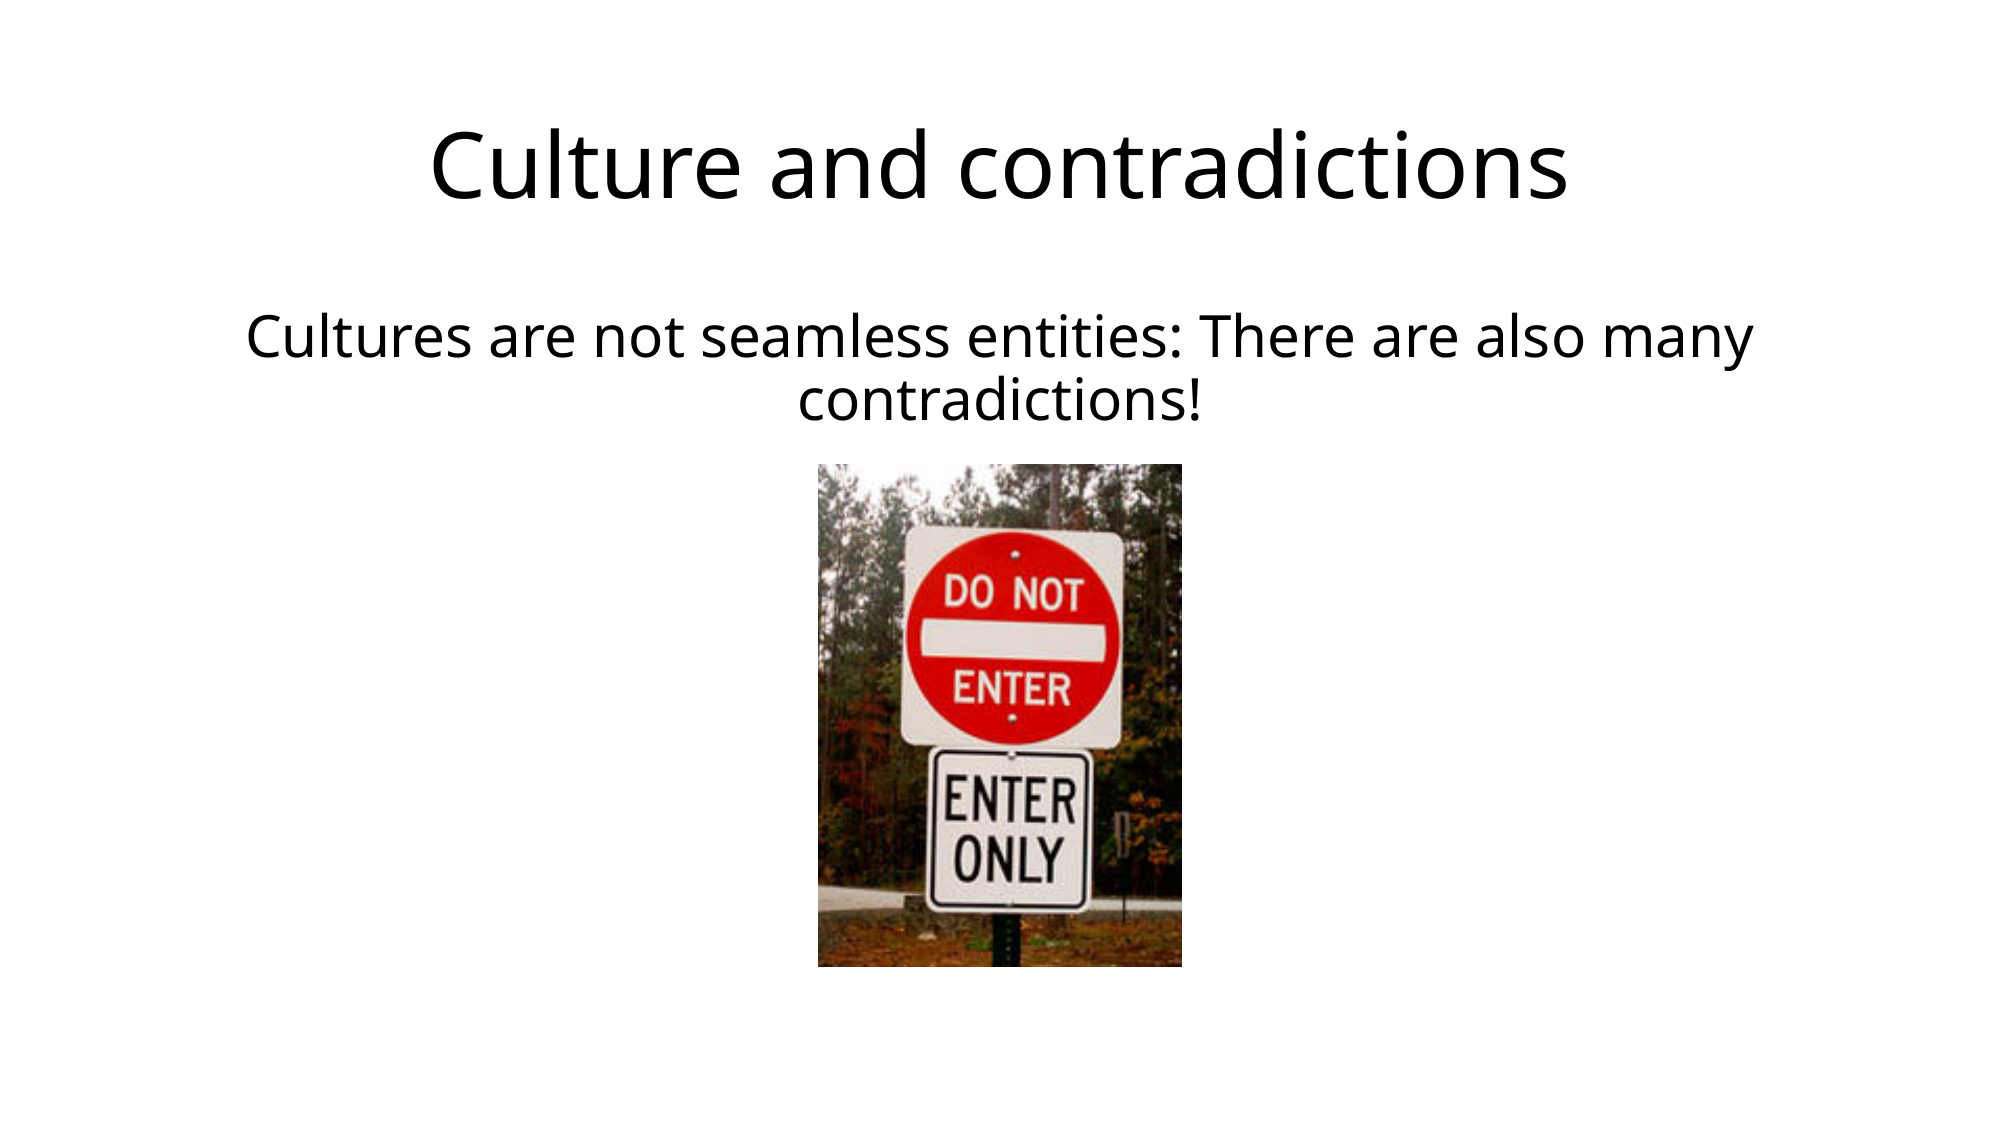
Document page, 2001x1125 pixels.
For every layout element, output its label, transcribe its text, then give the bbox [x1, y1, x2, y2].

title Culture and contradictions [137, 59, 1863, 278]
list Cultures are not seamless entities: There are also many contradictions! [137, 299, 1863, 1014]
picture [818, 464, 1182, 967]
